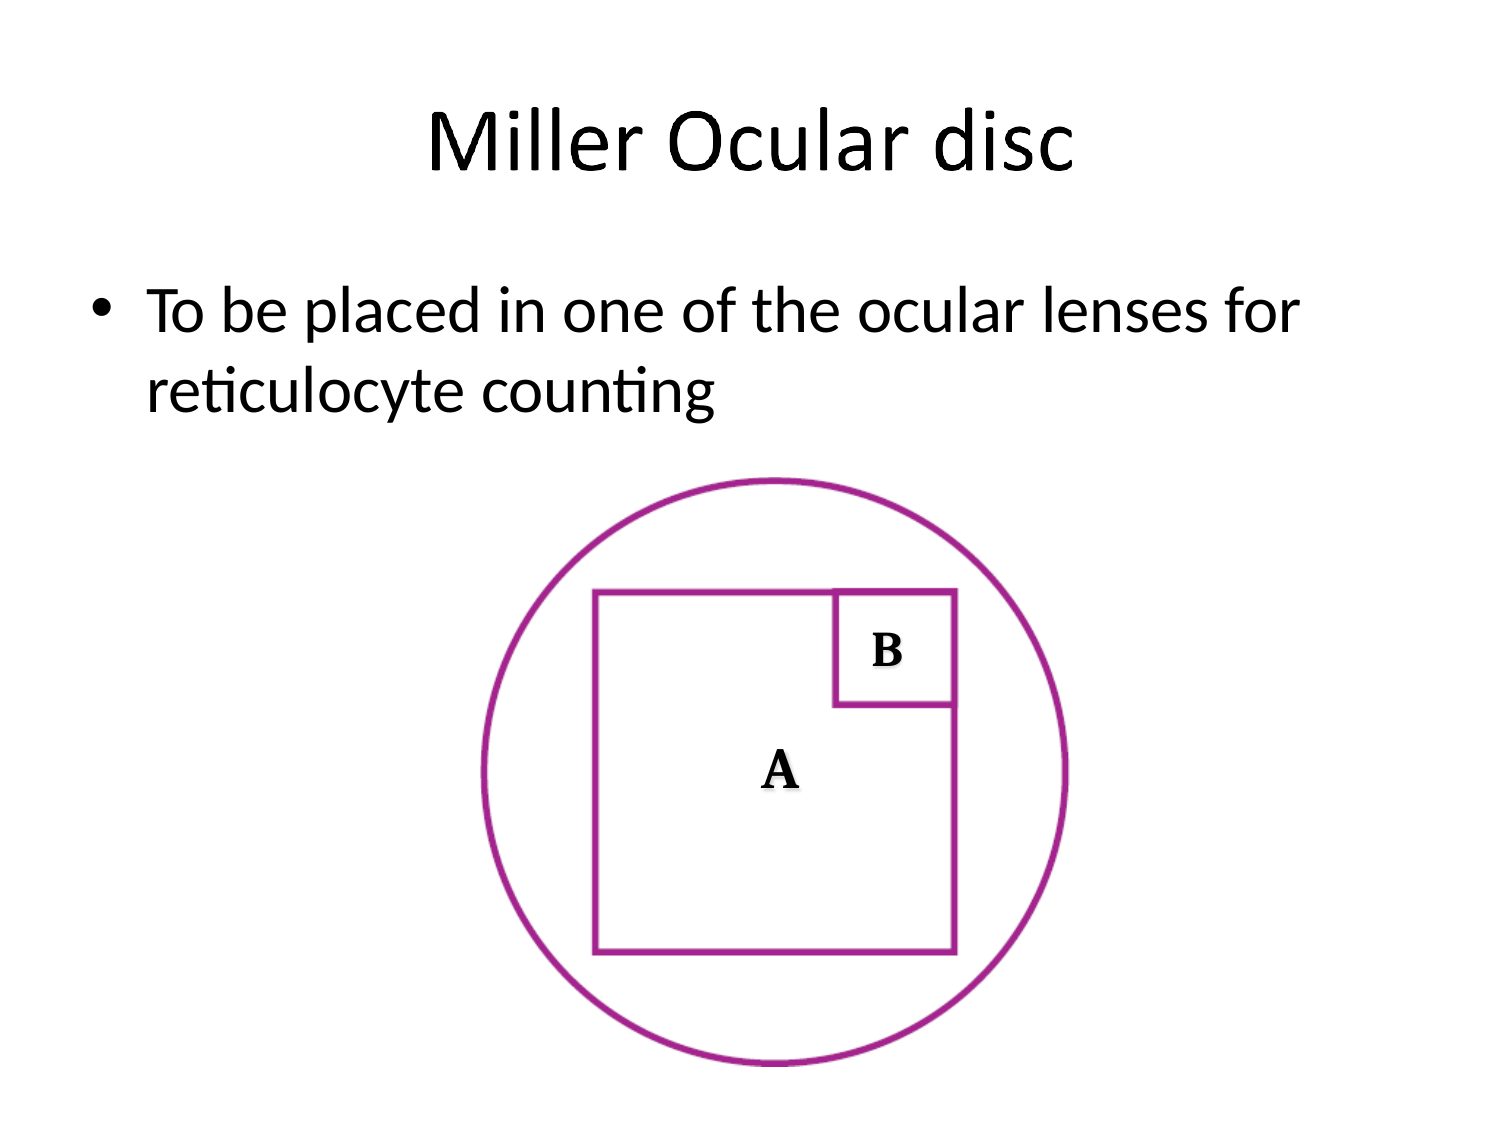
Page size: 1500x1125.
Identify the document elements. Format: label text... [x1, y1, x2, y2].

text_box To be placed in one of the ocular lenses for reticulocyte counting [87, 263, 1309, 426]
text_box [480, 477, 1070, 1067]
picture [432, 106, 1073, 171]
